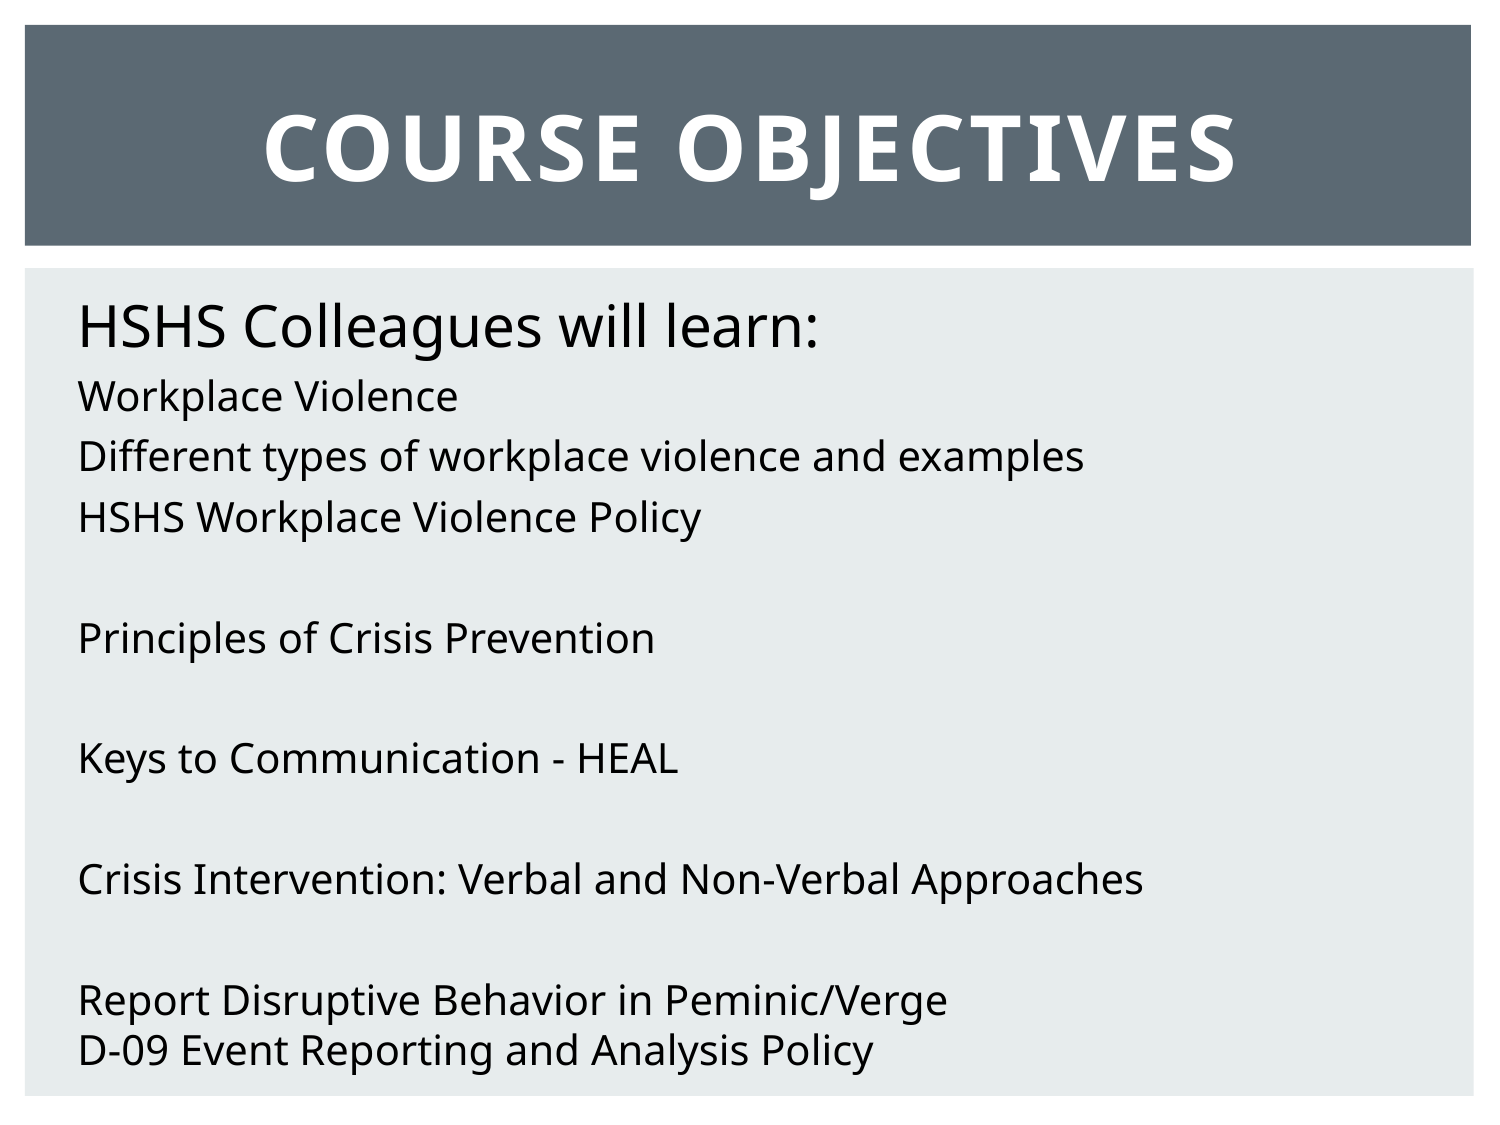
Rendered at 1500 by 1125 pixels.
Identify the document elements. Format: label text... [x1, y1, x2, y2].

title Course objectives [62, 58, 1438, 232]
list HSHS Colleagues will learn: Workplace Violence Different types of workplace violence and examples HSHS Workplace Violence Policy Principles of Crisis Prevention Keys to Communication - HEAL Crisis Intervention: Verbal and Non-Verbal Approaches Report Disruptive Behavior in Peminic/Verge D-09 Event Reporting and Analysis Policy [62, 281, 1442, 1005]
